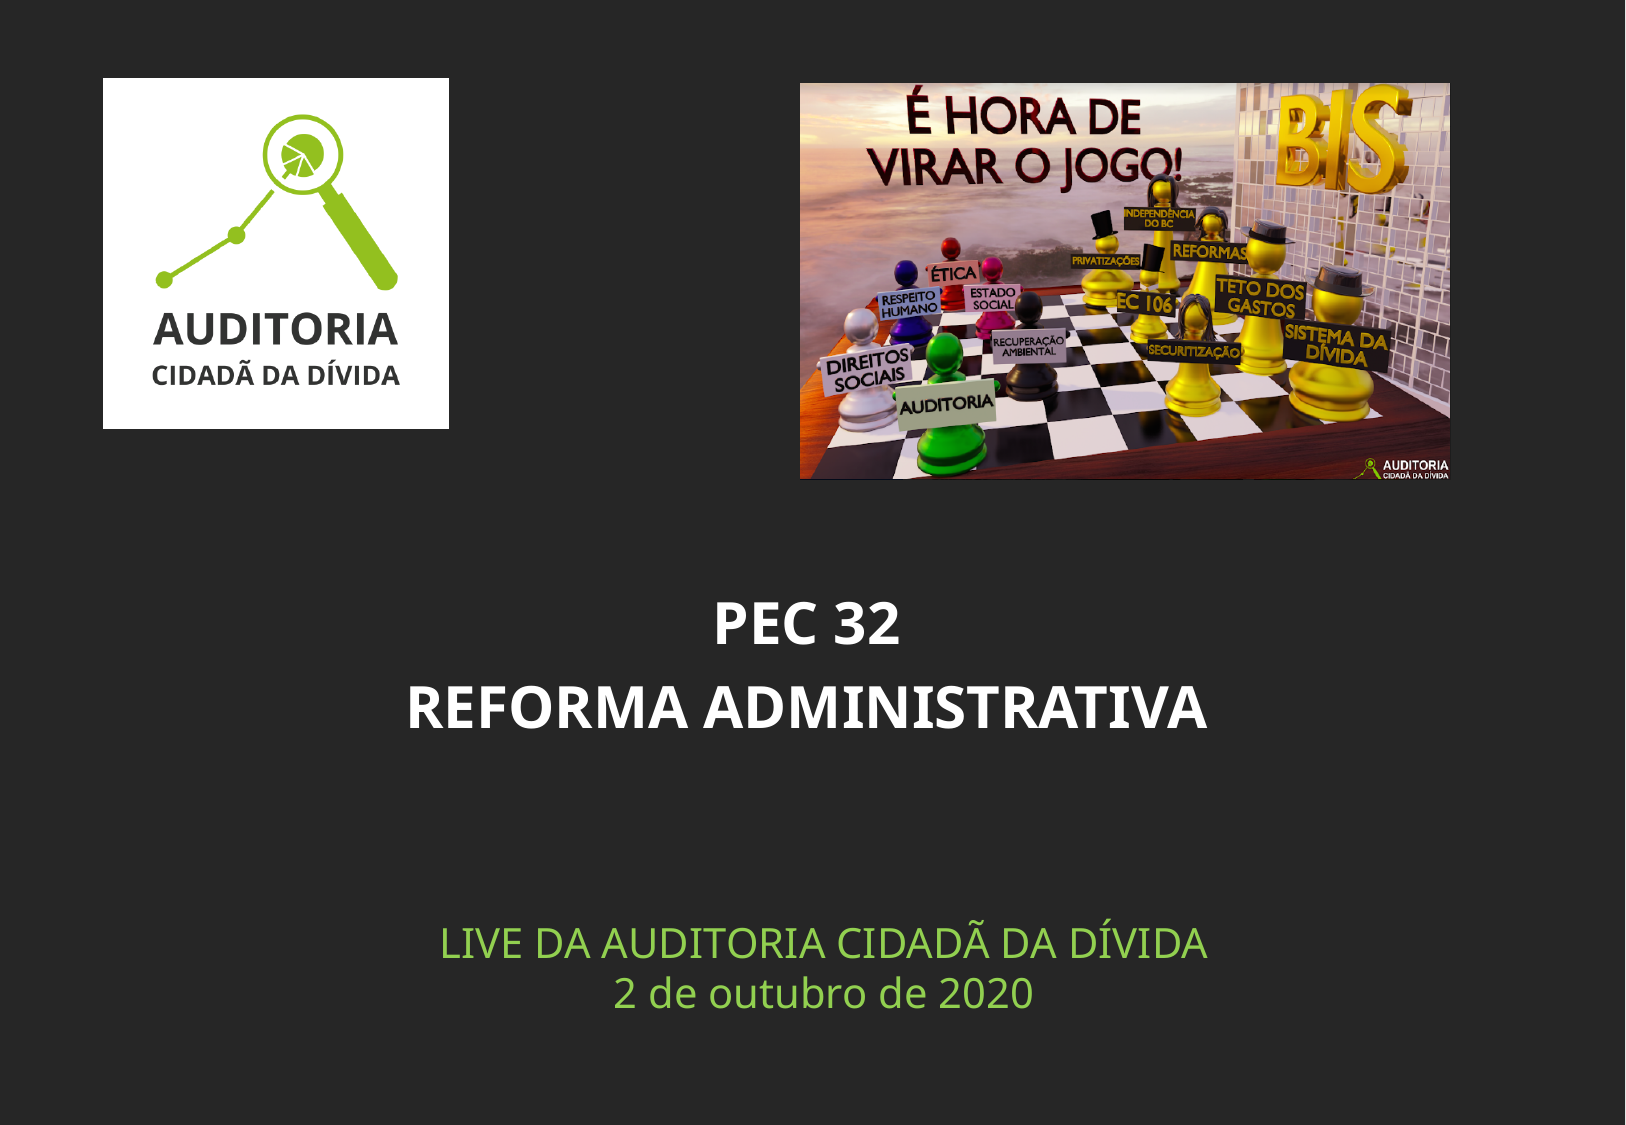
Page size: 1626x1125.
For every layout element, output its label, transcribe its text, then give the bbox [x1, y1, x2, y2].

text_box LIVE DA AUDITORIA CIDADÃ DA DÍVIDA 2 de outubro de 2020 [22, 0, 1625, 1025]
text_box PEC 32 REFORMA ADMINISTRATIVA [80, 350, 1533, 748]
picture [103, 77, 450, 429]
picture [800, 83, 1451, 480]
